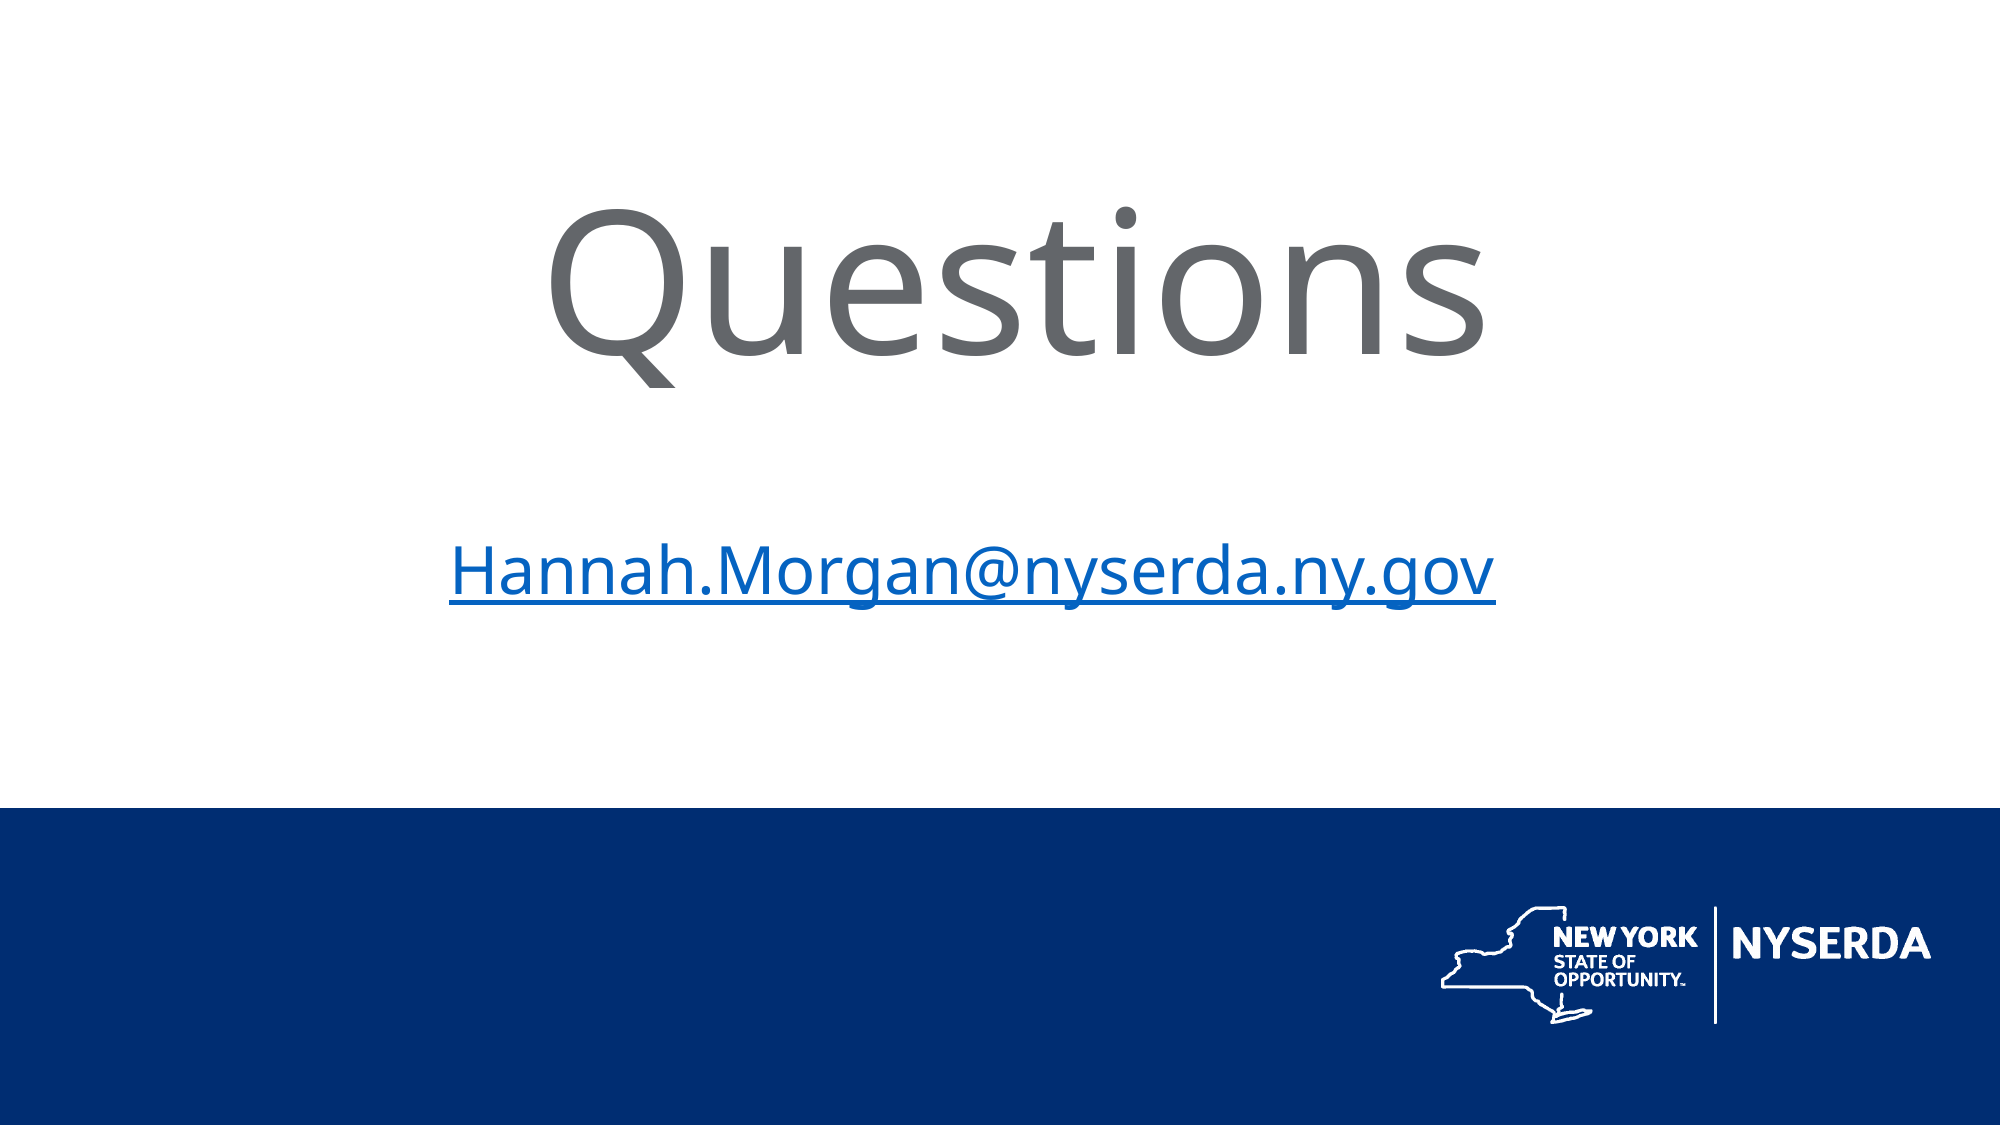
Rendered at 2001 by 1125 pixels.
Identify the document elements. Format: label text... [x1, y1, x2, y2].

text_box Questions Hannah.Morgan@nyserda.ny.gov [284, 147, 1748, 642]
picture [0, 0, 2001, 1125]
